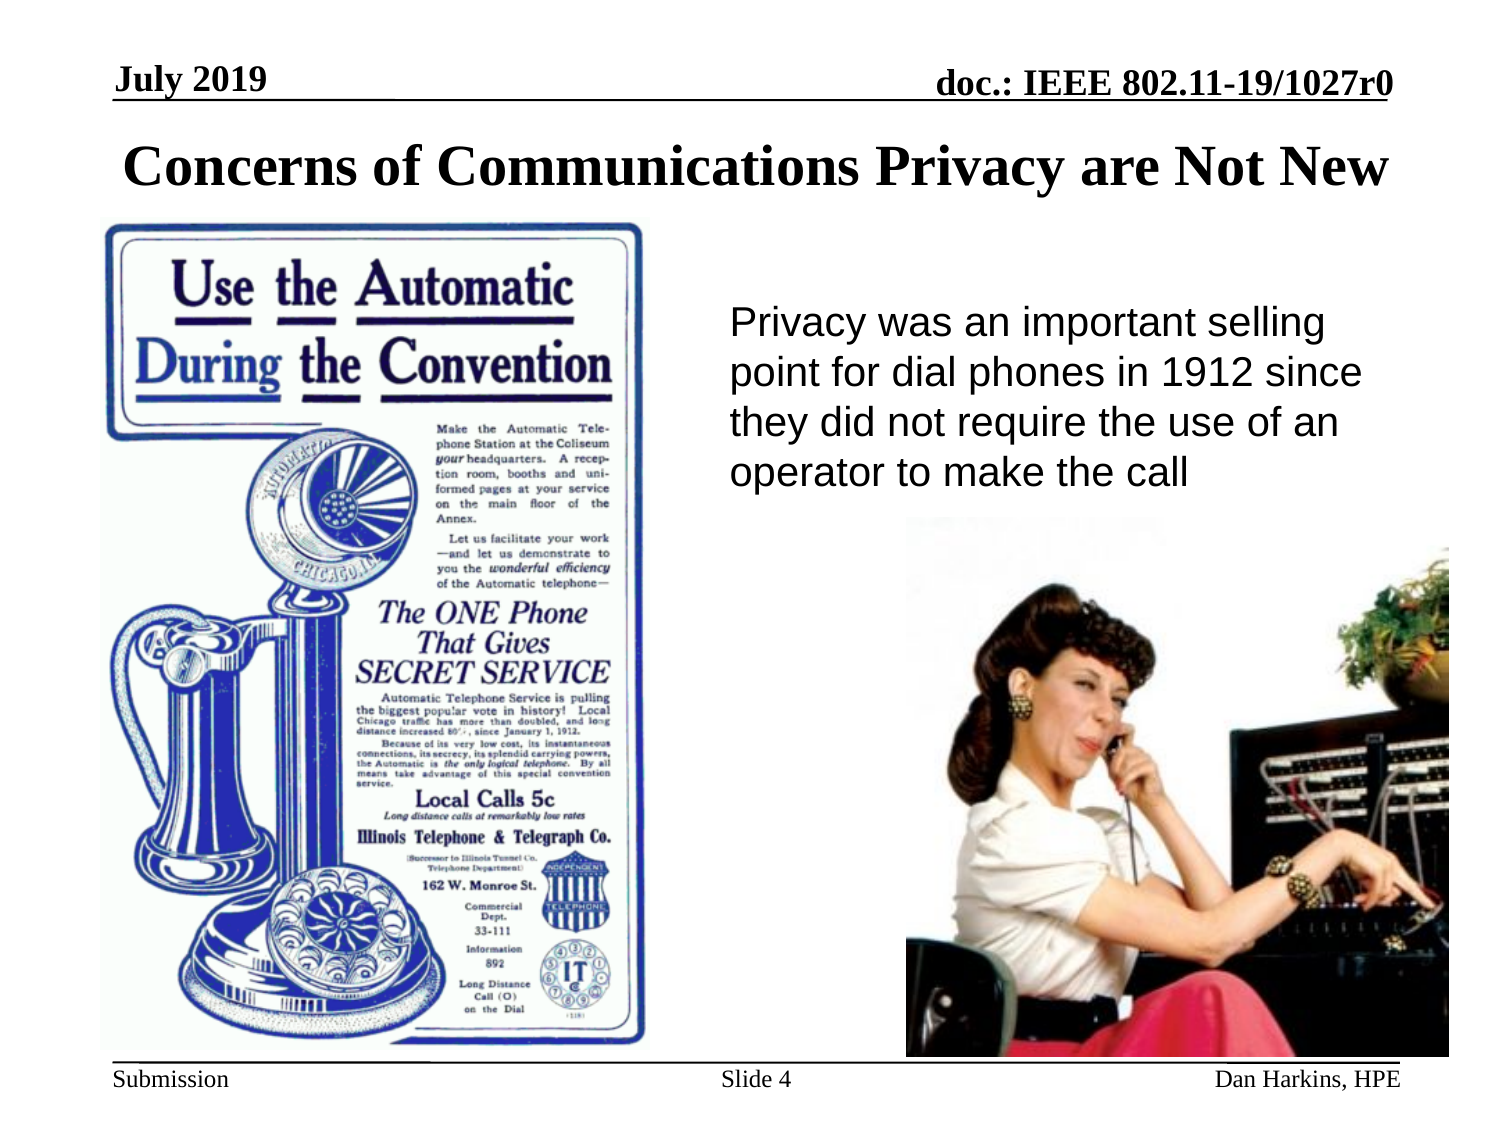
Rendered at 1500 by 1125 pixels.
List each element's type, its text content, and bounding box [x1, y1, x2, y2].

slide_number Slide 4 [712, 1061, 800, 1123]
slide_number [114, 54, 423, 100]
picture [905, 517, 1450, 1057]
footer Dan Harkins, HPE [878, 1061, 1402, 1093]
text_box Privacy was an important selling point for dial phones in 1912 since they did not require the use of an operator to make the call [714, 287, 1379, 503]
title Concerns of Communications Privacy are Not New [100, 74, 1413, 250]
picture [100, 216, 651, 1051]
